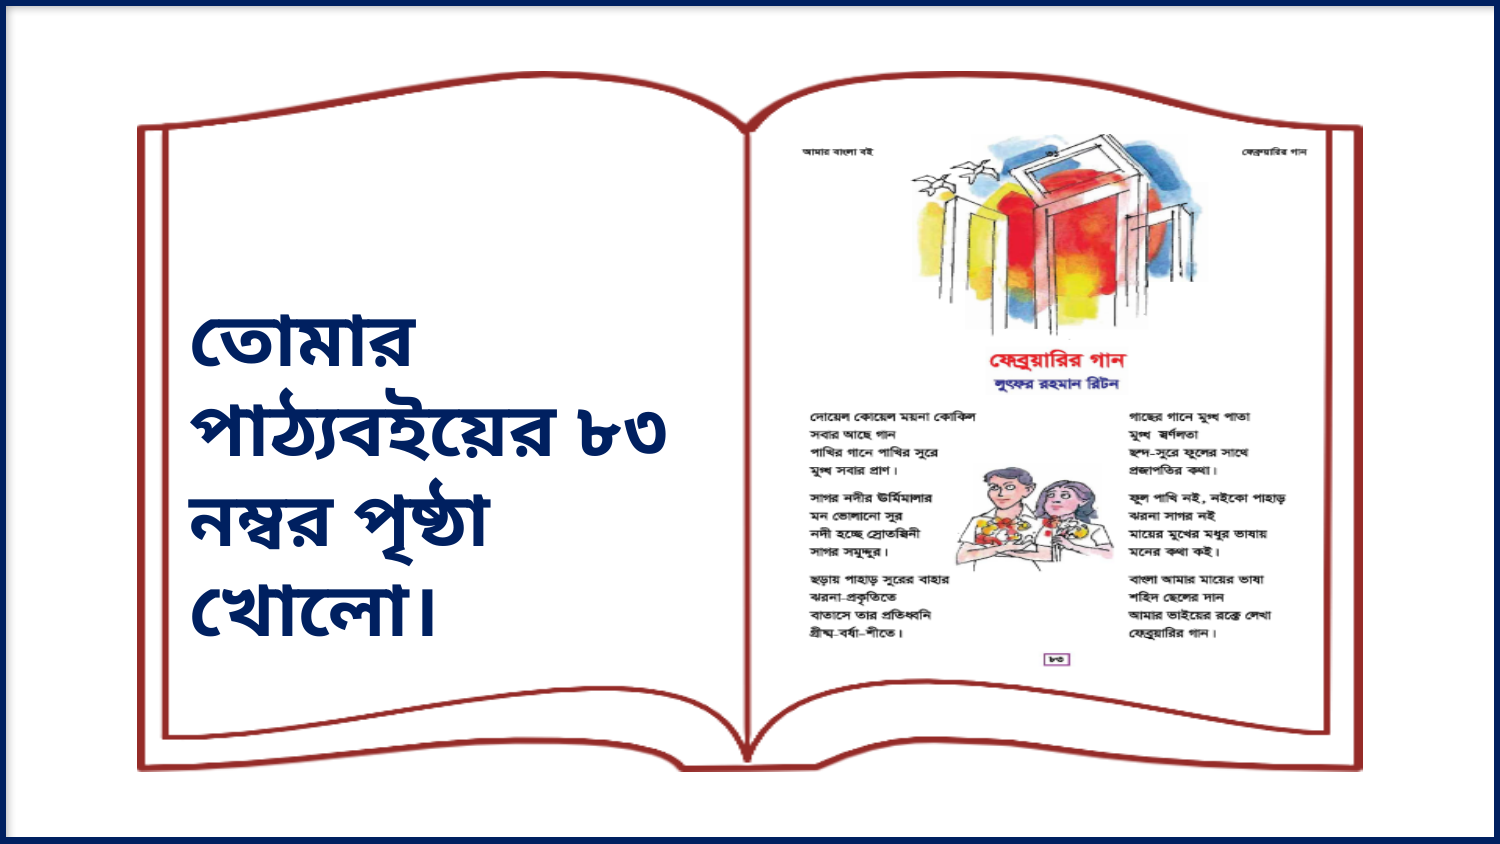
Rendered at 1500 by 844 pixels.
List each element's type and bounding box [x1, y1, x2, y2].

picture [137, 71, 1363, 773]
text_box [0, 0, 1500, 844]
